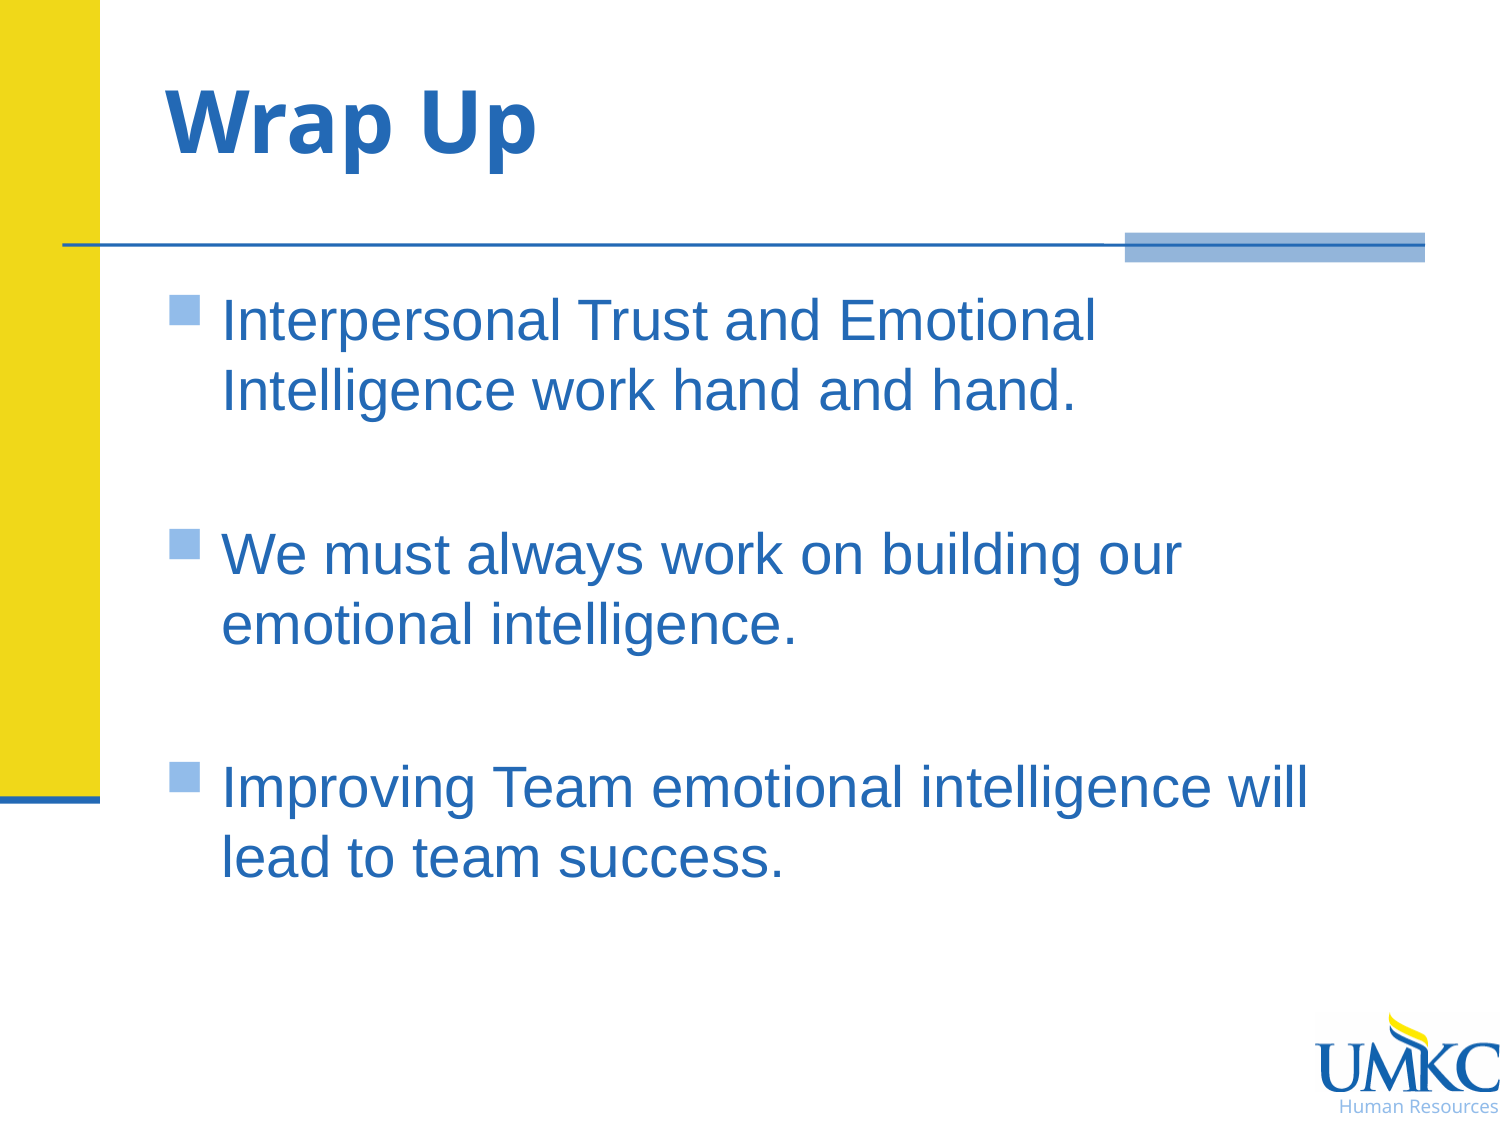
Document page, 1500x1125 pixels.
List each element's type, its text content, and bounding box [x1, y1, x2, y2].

title Wrap Up [150, 24, 1425, 213]
list Interpersonal Trust and Emotional Intelligence work hand and hand. We must always work on building our emotional intelligence. Improving Team emotional intelligence will lead to team success. [150, 275, 1425, 1019]
picture [1315, 1012, 1500, 1092]
